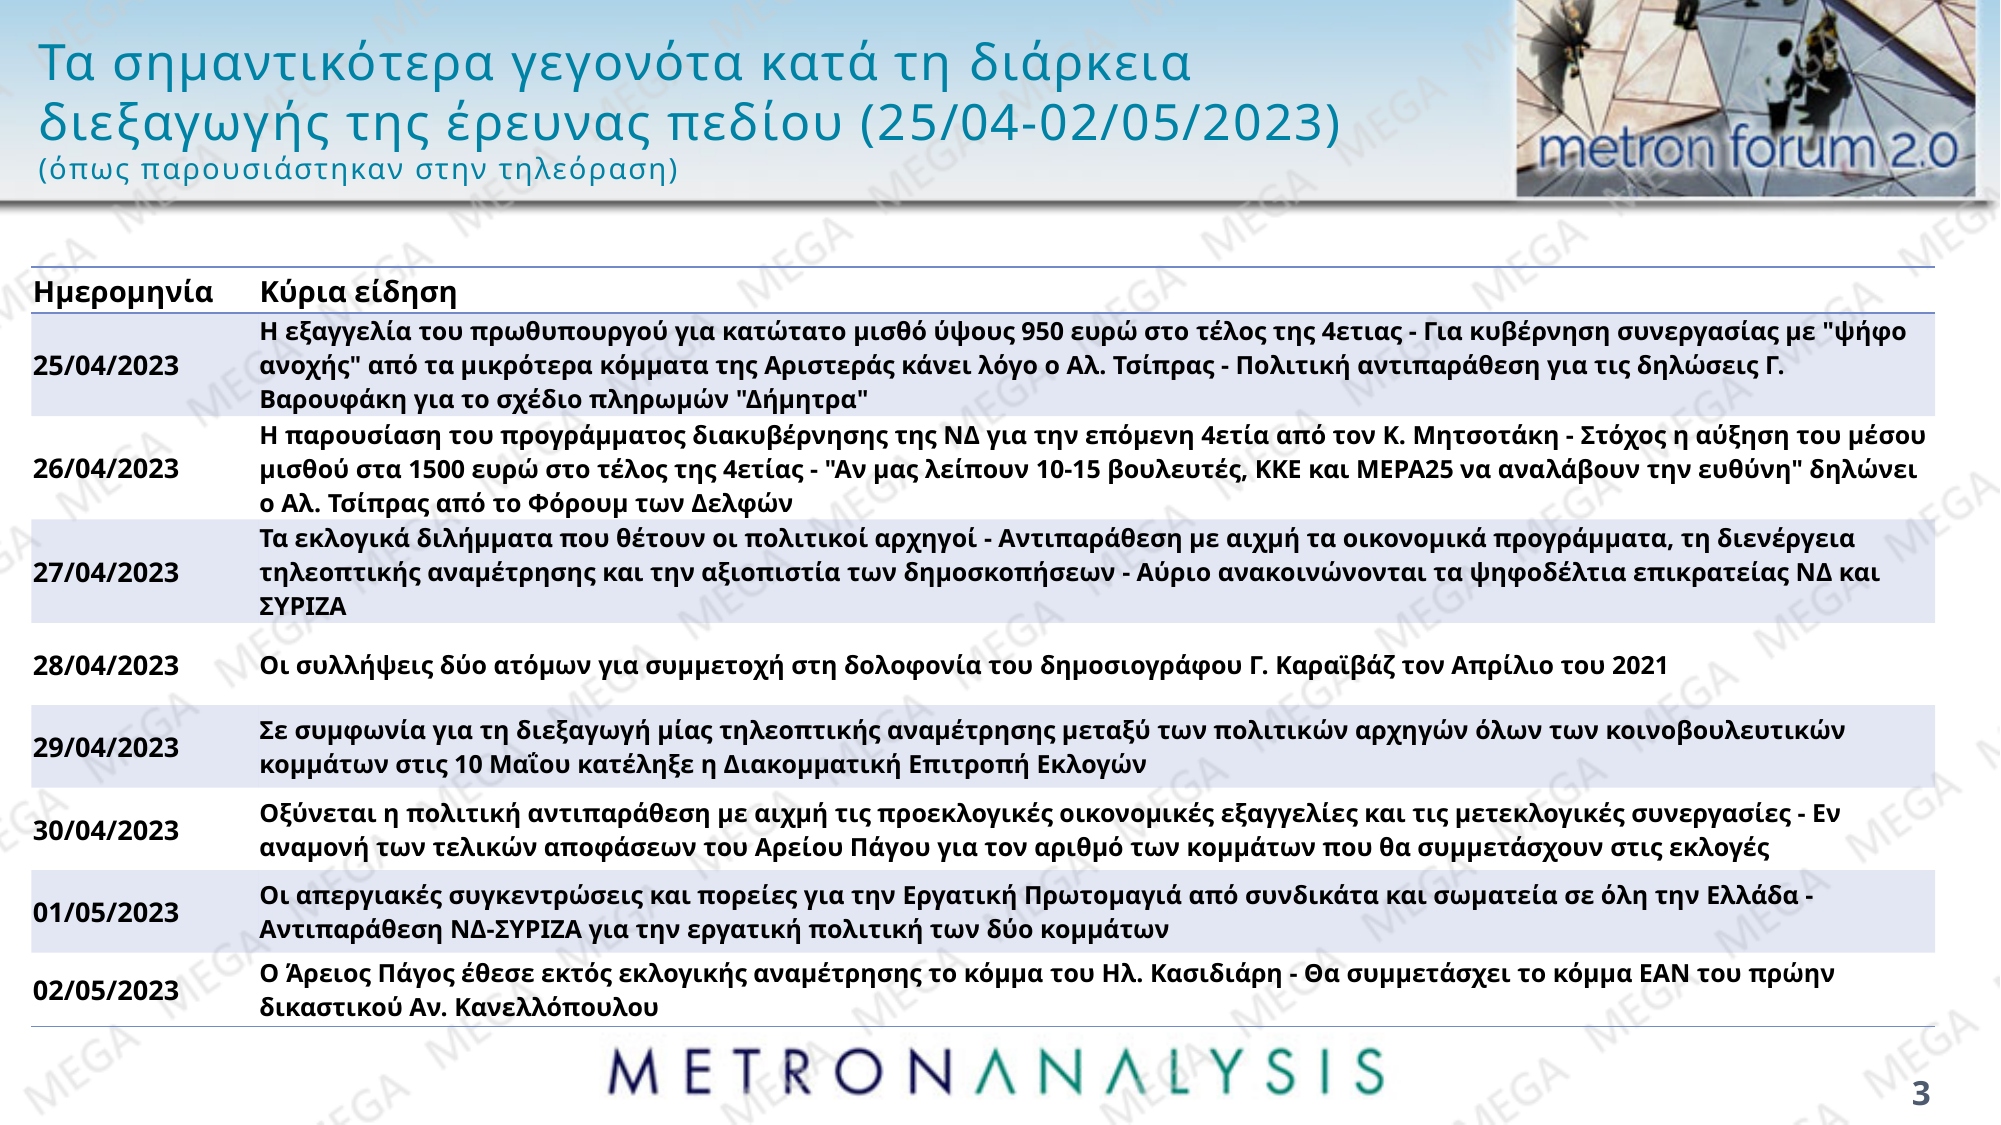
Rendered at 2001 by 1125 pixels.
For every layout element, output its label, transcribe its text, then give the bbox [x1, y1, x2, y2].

table_cell Ο Άρειος Πάγος έθεσε εκτός εκλογικής αναμέτρησης το κόμμα του Ηλ. Κασιδιάρη - Θα συμμετάσχει το κόμμα ΕΑΝ του πρώην δικαστικού Αν. Κανελλόπουλου [258, 953, 1935, 1026]
table_cell Σε συμφωνία για τη διεξαγωγή μίας τηλεοπτικής αναμέτρησης μεταξύ των πολιτικών αρχηγών όλων των κοινοβουλευτικών κομμάτων στις 10 Μαΐου κατέληξε η Διακομματική Επιτροπή Εκλογών [258, 705, 1935, 788]
table_cell Οι απεργιακές συγκεντρώσεις και πορείες για την Εργατική Πρωτομαγιά από συνδικάτα και σωματεία σε όλη την Ελλάδα - Αντιπαράθεση ΝΔ-ΣΥΡΙΖΑ για την εργατική πολιτική των δύο κομμάτων [258, 870, 1935, 953]
table_cell Οξύνεται η πολιτική αντιπαράθεση με αιχμή τις προεκλογικές οικονομικές εξαγγελίες και τις μετεκλογικές συνεργασίες - Εν αναμονή των τελικών αποφάσεων του Αρείου Πάγου για τον αριθμό των κομμάτων που θα συμμετάσχουν στις εκλογές [258, 788, 1935, 870]
table_cell Η εξαγγελία του πρωθυπουργού για κατώτατο μισθό ύψους 950 ευρώ στο τέλος της 4ετιας - Για κυβέρνηση συνεργασίας με "ψήφο ανοχής" από τα μικρότερα κόμματα της Αριστεράς κάνει λόγο ο Αλ. Τσίπρας - Πολιτική αντιπαράθεση για τις δηλώσεις Γ. Βαρουφάκη για το σχέδιο πληρωμών "Δήμητρα" [258, 314, 1935, 416]
table_header Ημερομηνία [31, 268, 258, 312]
table_cell 02/05/2023 [31, 953, 258, 1026]
table_cell 25/04/2023 [31, 314, 258, 416]
table_cell 28/04/2023 [31, 623, 258, 705]
table_cell Οι συλλήψεις δύο ατόμων για συμμετοχή στη δολοφονία του δημοσιογράφου Γ. Καραϊβάζ τον Απρίλιο του 2021 [258, 623, 1935, 705]
title Τα σημαντικότερα γεγονότα κατά τη διάρκεια διεξαγωγής της έρευνας πεδίου (25/04-02/05/2023) (όπως παρουσιάστηκαν στην τηλεόραση) [22, 18, 1509, 197]
text_box 3 [1842, 1065, 2000, 1125]
table_cell 01/05/2023 [31, 870, 258, 953]
table_header Κύρια είδηση [258, 268, 1935, 312]
table_cell Η παρουσίαση του προγράμματος διακυβέρνησης της ΝΔ για την επόμενη 4ετία από τον Κ. Μητσοτάκη - Στόχος η αύξηση του μέσου μισθού στα 1500 ευρώ στο τέλος της 4ετίας - "Αν μας λείπουν 10-15 βουλευτές, ΚΚΕ και ΜΕΡΑ25 να αναλάβουν την ευθύνη" δηλώνει ο Αλ. Τσίπρας από το Φόρουμ των Δελφών [258, 416, 1935, 519]
table_cell 29/04/2023 [31, 705, 258, 788]
table_cell 26/04/2023 [31, 416, 258, 519]
table_cell 27/04/2023 [31, 519, 258, 623]
picture [0, 0, 2001, 1125]
table_cell Τα εκλογικά διλήμματα που θέτουν οι πολιτικοί αρχηγοί - Αντιπαράθεση με αιχμή τα οικονομικά προγράμματα, τη διενέργεια τηλεοπτικής αναμέτρησης και την αξιοπιστία των δημοσκοπήσεων - Αύριο ανακοινώνονται τα ψηφοδέλτια επικρατείας ΝΔ και ΣΥΡΙΖΑ [258, 519, 1935, 623]
table_cell 30/04/2023 [31, 788, 258, 870]
